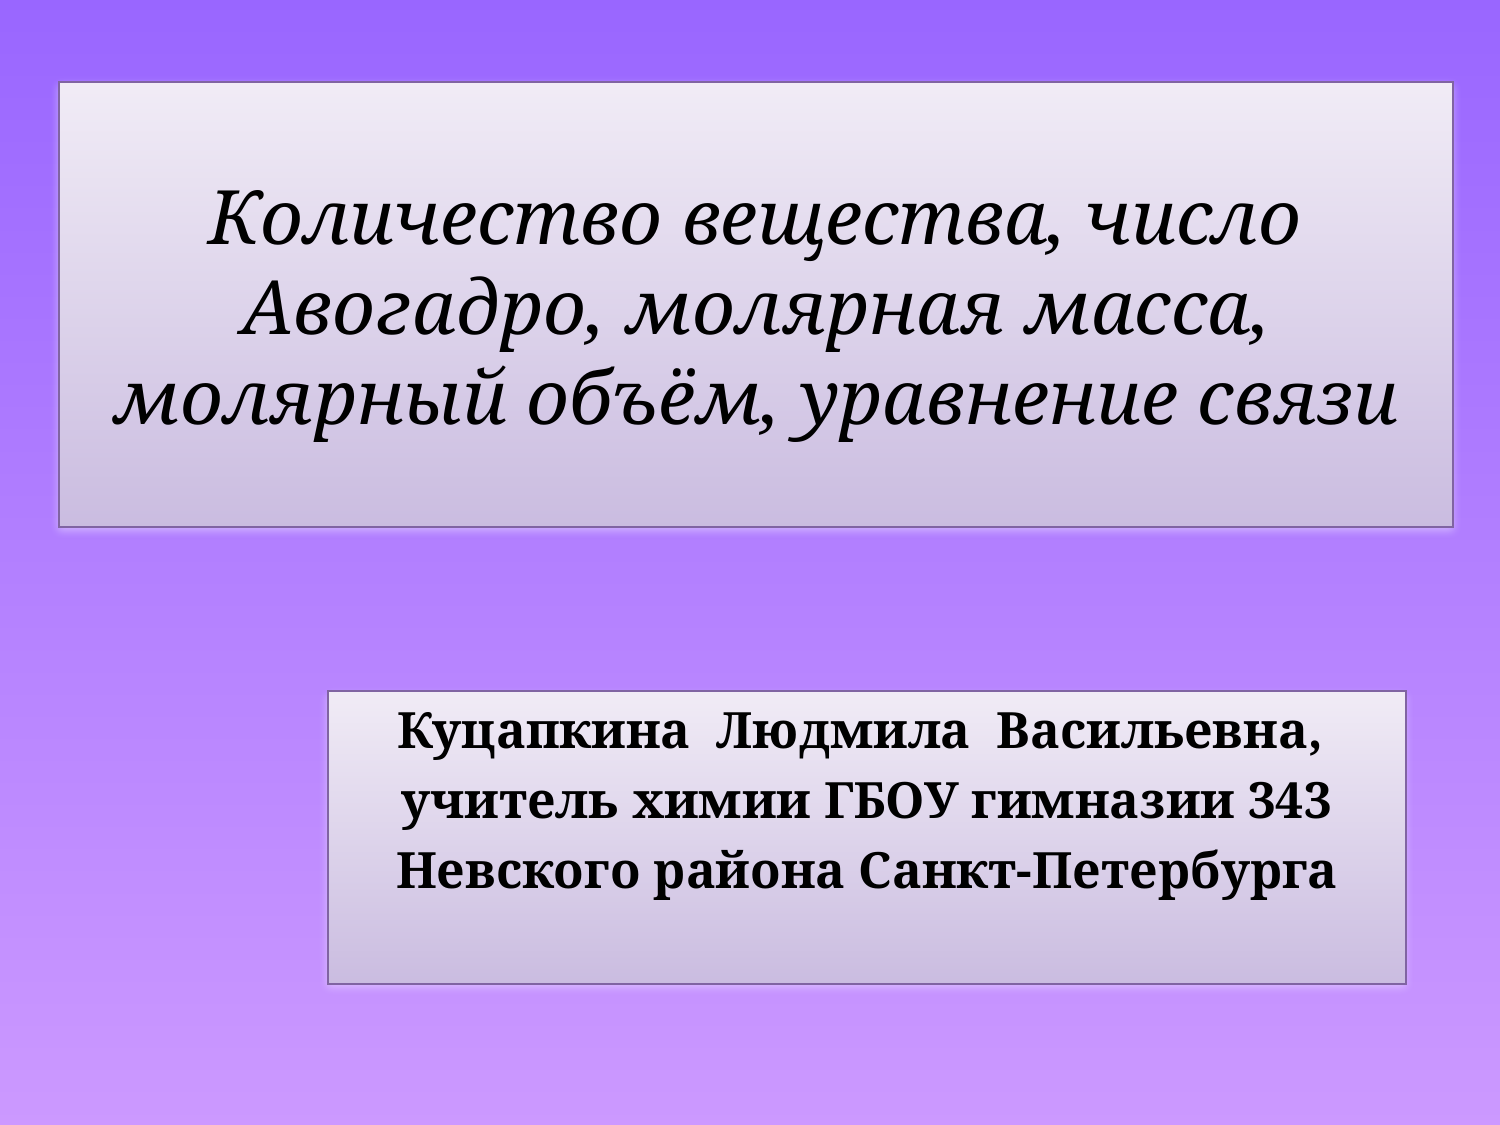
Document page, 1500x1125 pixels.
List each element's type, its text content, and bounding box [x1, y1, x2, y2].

subtitle Куцапкина Людмила Васильевна, учитель химии ГБОУ гимназии 343 Невского района Санкт-Петербурга [327, 690, 1407, 985]
title Количество вещества, число Авогадро, молярная масса, молярный объём, уравнение связи [58, 81, 1454, 528]
